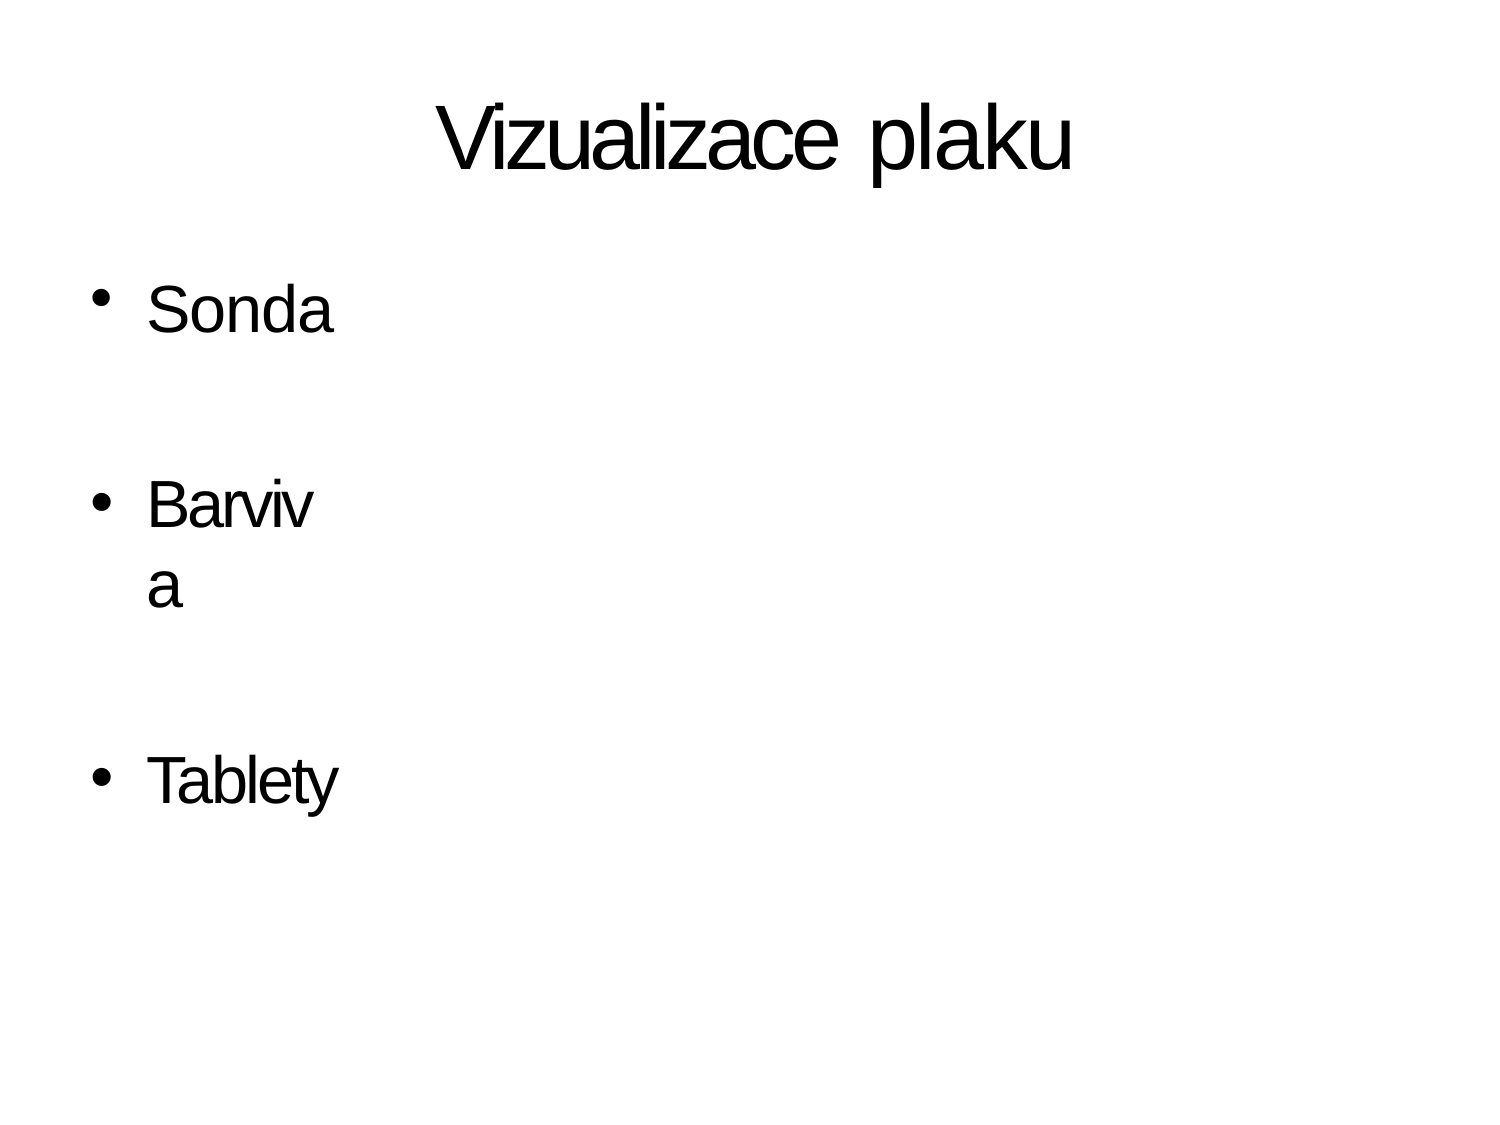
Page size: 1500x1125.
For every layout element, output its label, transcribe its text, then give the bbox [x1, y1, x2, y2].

text_box Sonda Barviva Tablety [87, 263, 348, 817]
title Vizualizace plaku [106, 31, 1394, 266]
